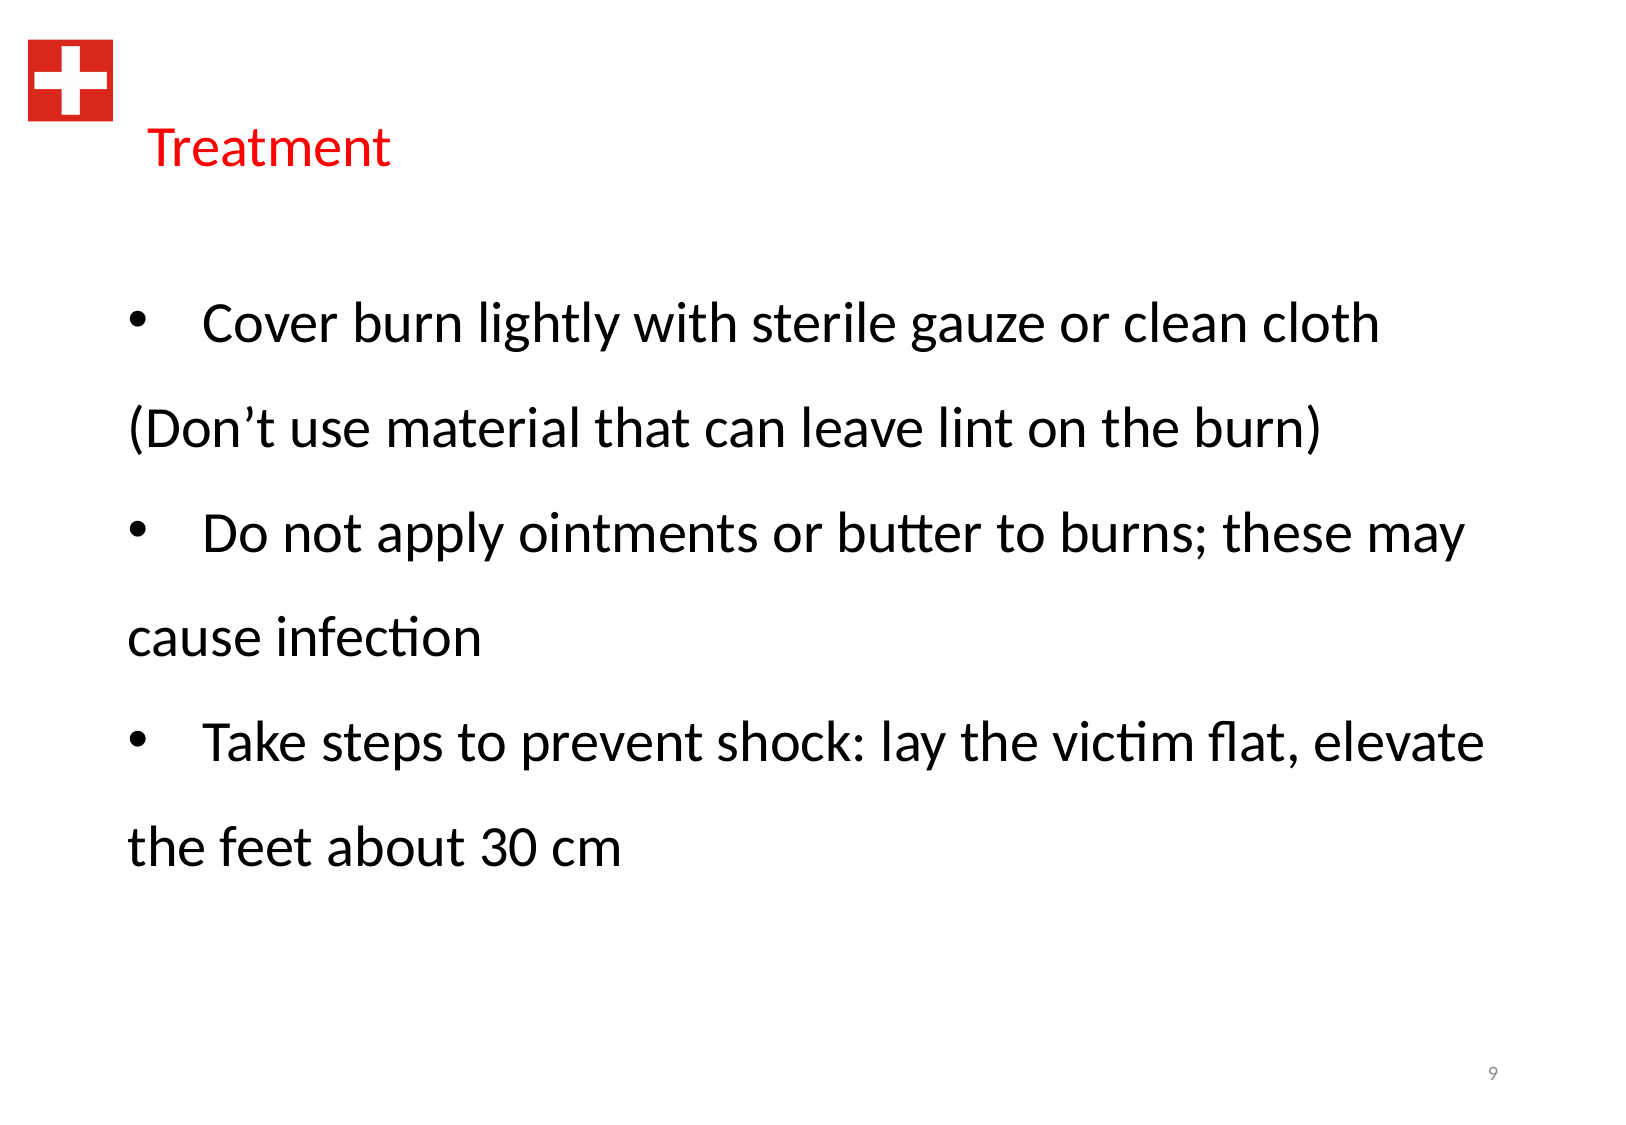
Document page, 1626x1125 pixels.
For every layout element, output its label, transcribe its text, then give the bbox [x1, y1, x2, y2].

slide_number 9 [1147, 1042, 1514, 1103]
text_box Cover burn lightly with sterile gauze or clean cloth (Don’t use material that can leave lint on the burn) Do not apply ointments or butter to burns; these may cause infection Take steps to prevent shock: lay the victim flat, elevate the feet about 30 cm [112, 241, 1562, 886]
text_box Treatment [132, 101, 421, 186]
picture [28, 39, 113, 122]
